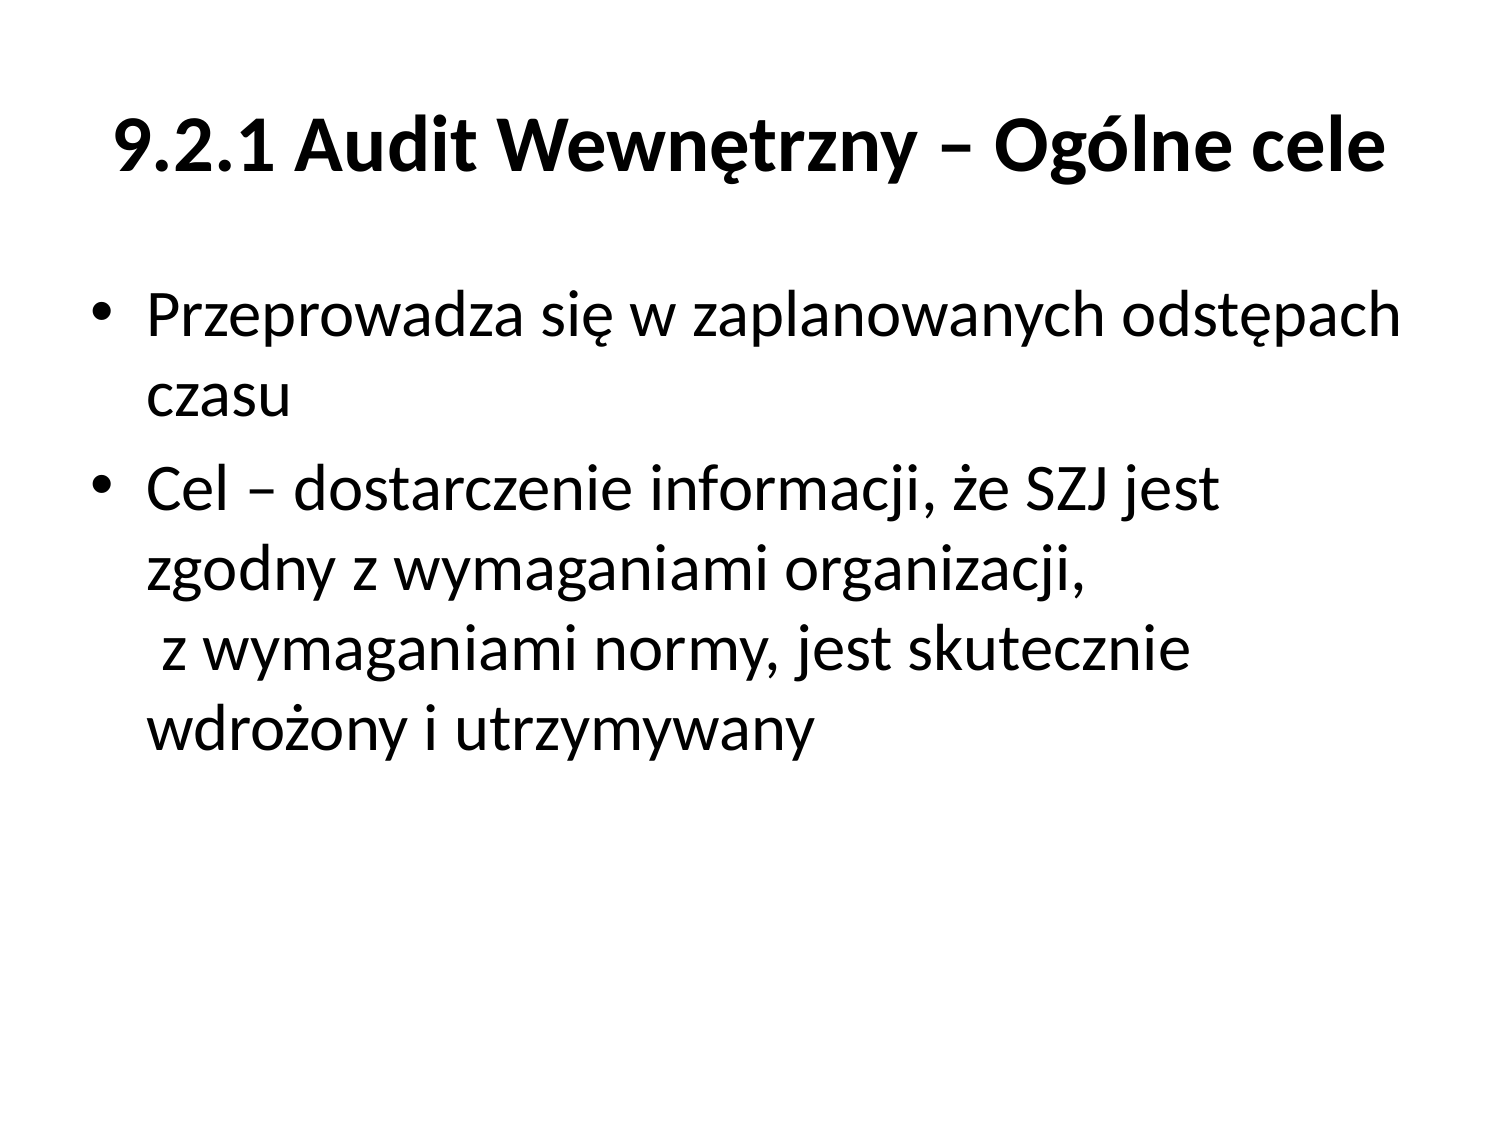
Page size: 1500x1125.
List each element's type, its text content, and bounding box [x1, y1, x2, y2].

title 9.2.1 Audit Wewnętrzny – Ogólne cele [75, 45, 1425, 233]
list Przeprowadza się w zaplanowanych odstępach czasu Cel – dostarczenie informacji, że SZJ jest zgodny z wymaganiami organizacji, z wymaganiami normy, jest skutecznie wdrożony i utrzymywany [75, 262, 1425, 1005]
